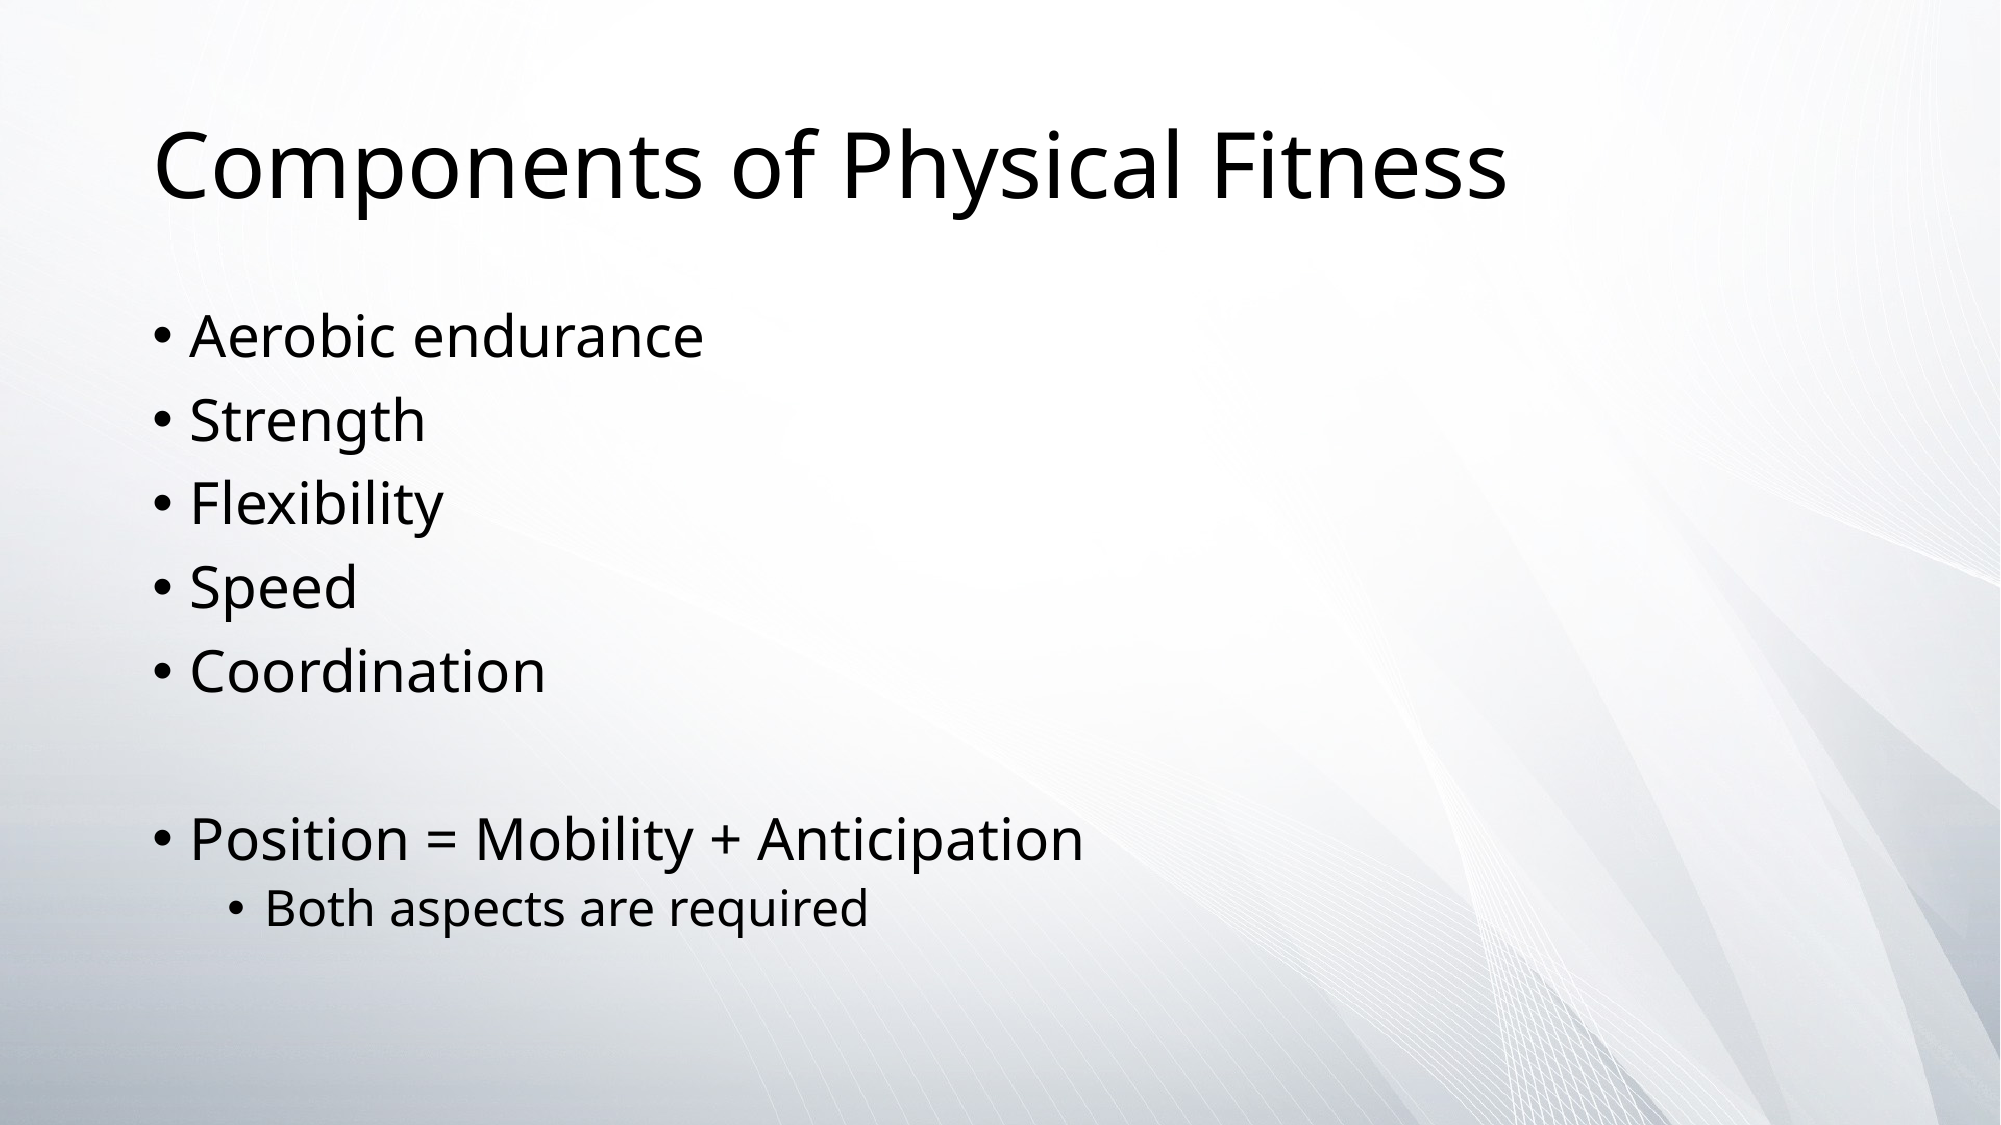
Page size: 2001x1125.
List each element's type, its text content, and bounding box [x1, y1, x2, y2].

picture [0, 0, 2001, 1125]
list Aerobic endurance Strength Flexibility Speed Coordination Position = Mobility + Anticipation Both aspects are required [137, 299, 1863, 1014]
title Components of Physical Fitness [137, 59, 1863, 278]
